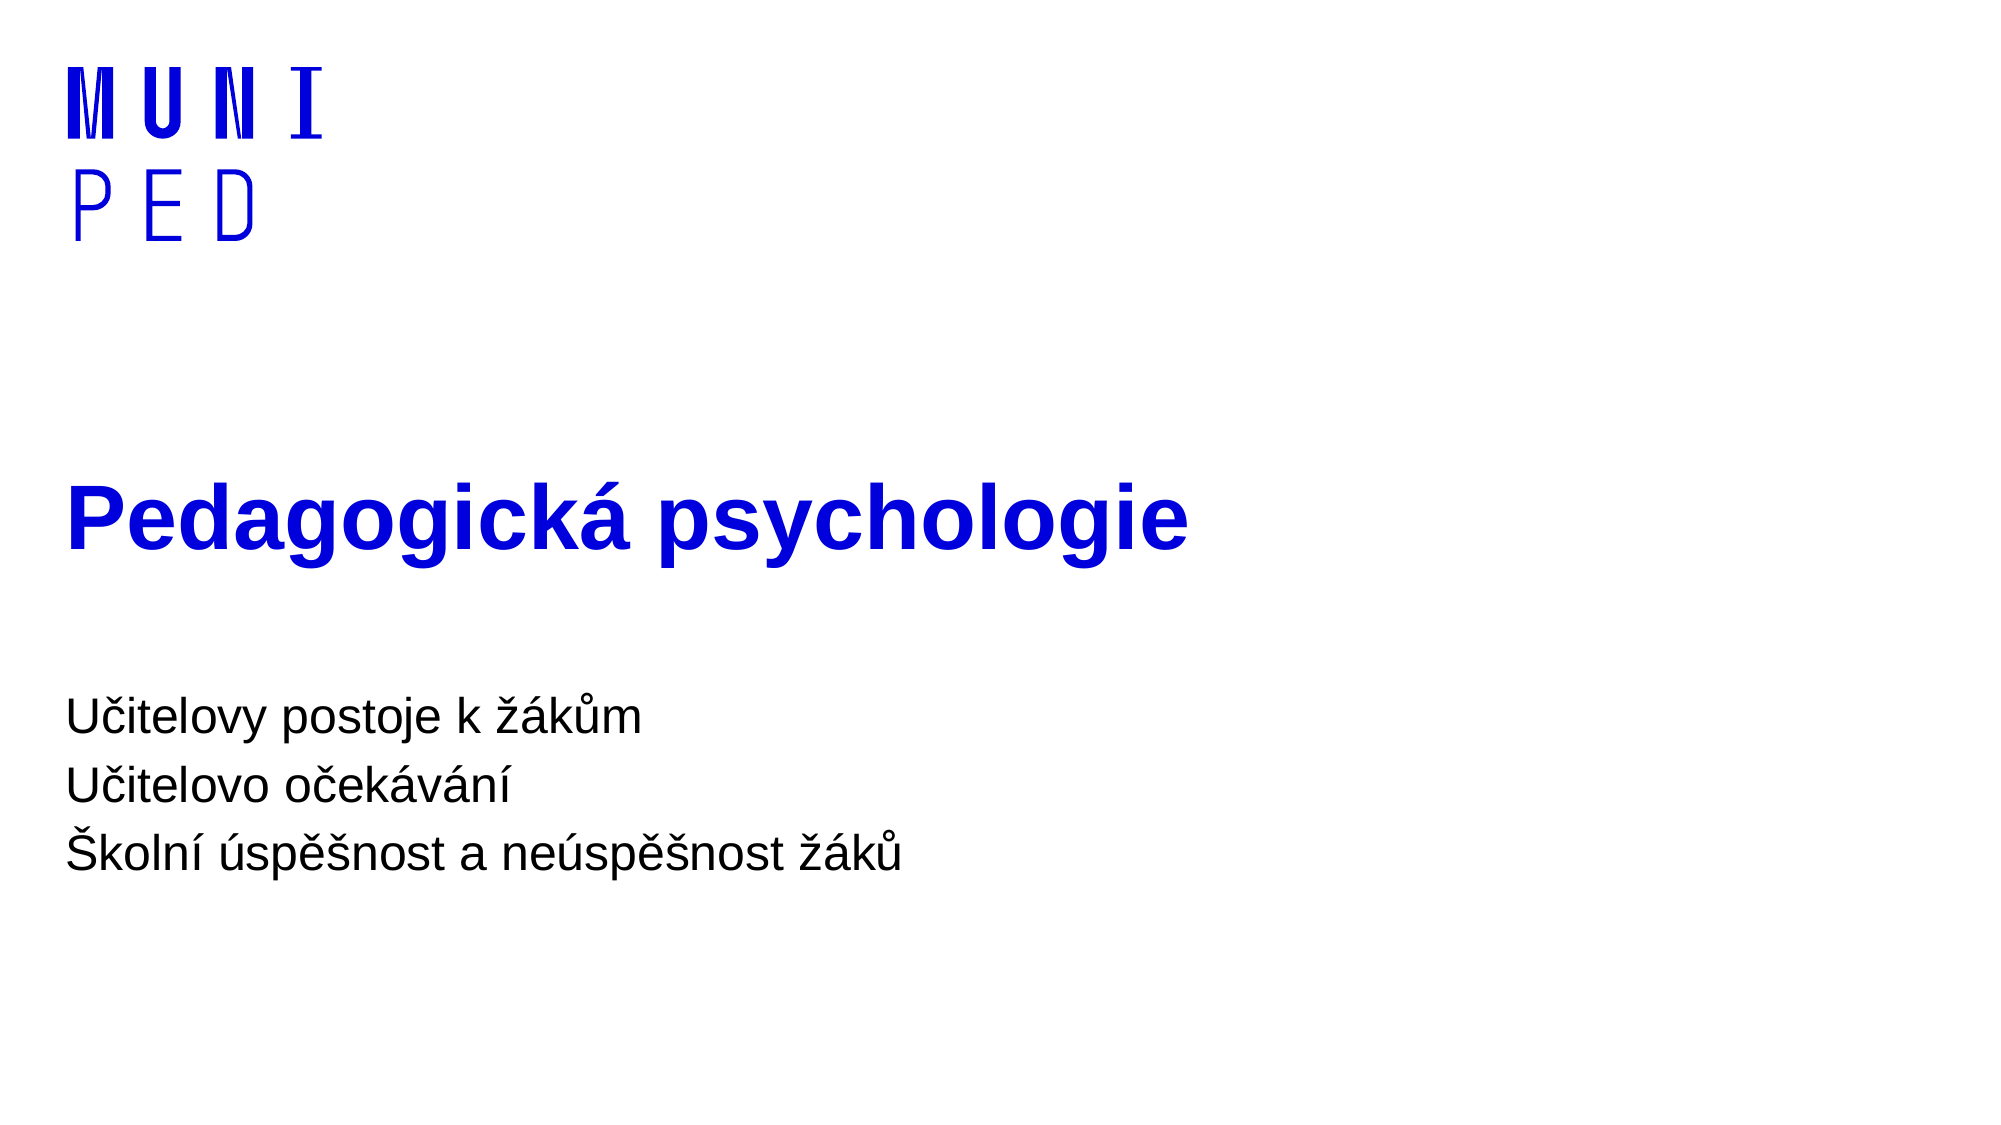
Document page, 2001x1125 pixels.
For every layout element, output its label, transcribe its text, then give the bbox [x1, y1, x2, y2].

title Pedagogická psychologie [65, 475, 1930, 668]
subtitle Učitelovy postoje k žákům Učitelovo očekávání Školní úspěšnost a neúspěšnost žáků [65, 675, 1930, 790]
